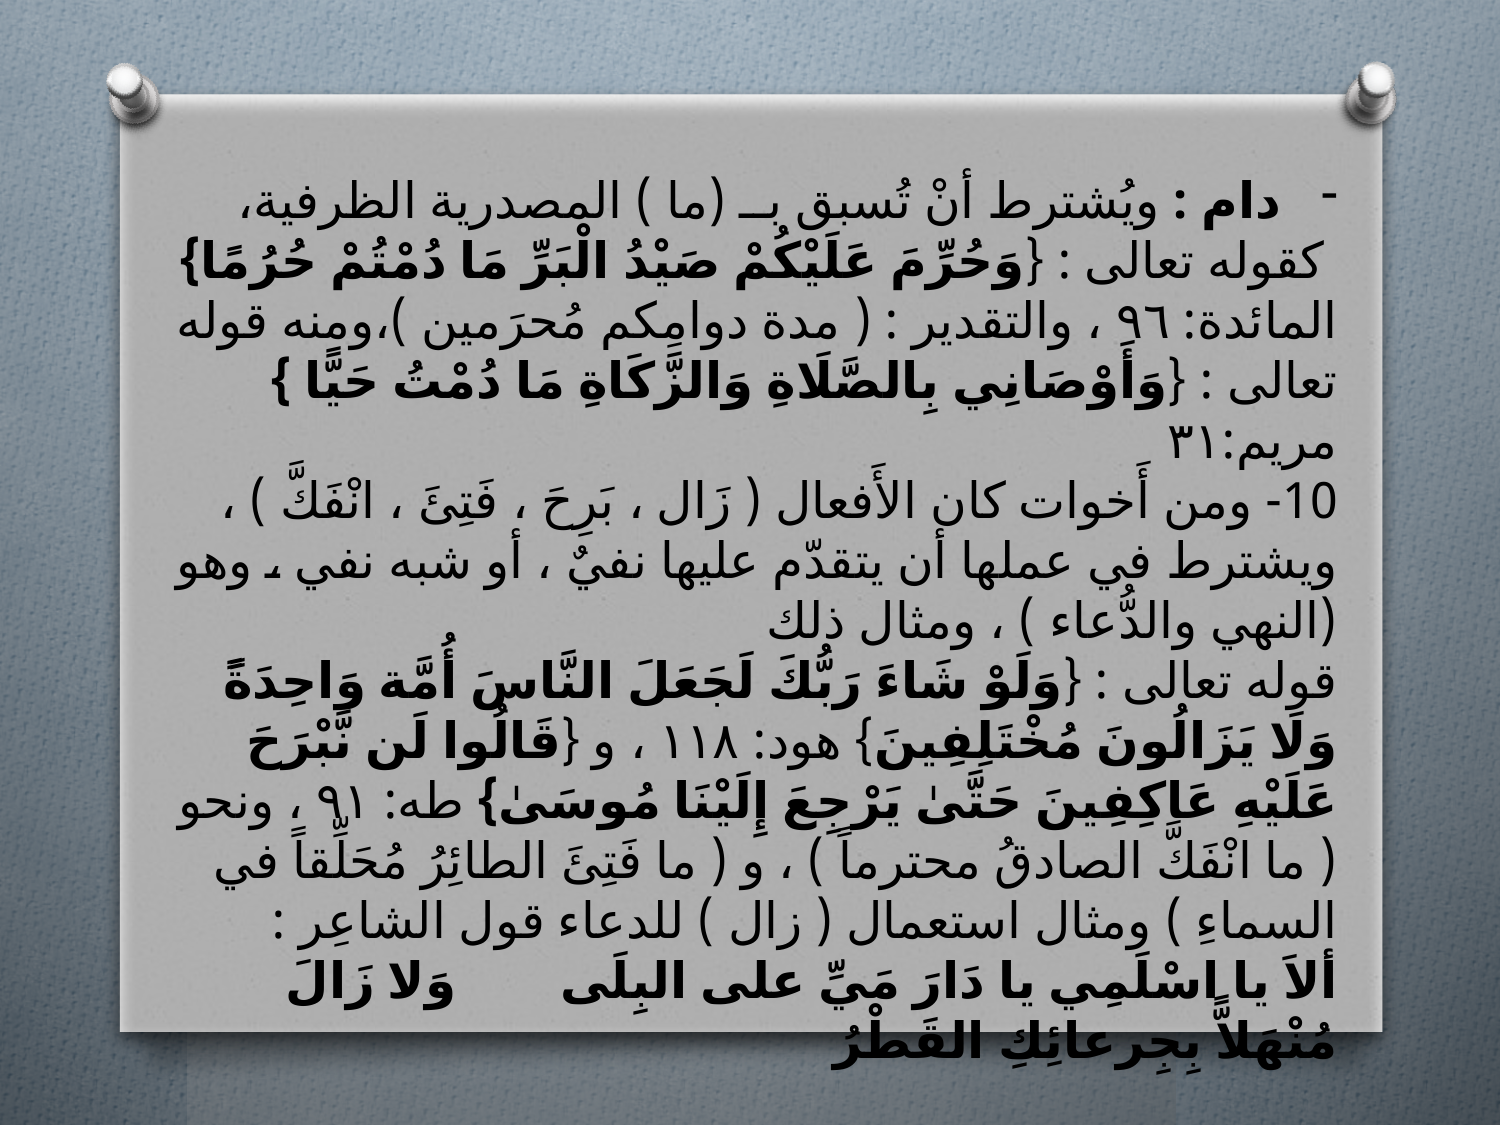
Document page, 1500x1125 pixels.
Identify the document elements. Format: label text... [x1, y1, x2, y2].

text_box دام : ويُشترط أنْ تُسبق بــ (ما ) المصدرية الظرفية، كقوله تعالى : {وَحُرِّمَ عَلَيْكُمْ صَيْدُ الْبَرِّ مَا دُمْتُمْ حُرُمًا} المائدة: ٩٦ ، والتقدير : ( مدة دوامِكم مُحرَمين )،ومنه قوله تعالى : {وَأَوْصَانِي بِالصَّلَاةِ وَالزَّكَاةِ مَا دُمْتُ حَيًّا } مريم:٣١ 10- ومن أَخوات كان الأَفعال ( زَال ، بَرِحَ ، فَتِئَ ، انْفَكَّ ) ، ويشترط في عملها أن يتقدّم عليها نفيٌ ، أو شبه نفي ، وهو (النهي والدُّعاء ) ، ومثال ذلك قوله تعالى : {وَلَوْ شَاءَ رَبُّكَ لَجَعَلَ النَّاسَ أُمَّةً وَاحِدَةً ۖ وَلَا يَزَالُونَ مُخْتَلِفِينَ} هود: ١١٨ ، و {قَالُوا لَن نَّبْرَحَ عَلَيْهِ عَاكِفِينَ حَتَّىٰ يَرْجِعَ إِلَيْنَا مُوسَىٰ} طه: ٩١ ، ونحو ( ما انْفَكَّ الصادقُ محترماً ) ، و ( ما فَتِئَ الطائِرُ مُحَلِّقاً في السماءِ ) ومثال استعمال ( زال ) للدعاء قول الشاعِر : ألاَ يا اسْلَمِي يا دَارَ مَيِّ على البِلَى وَلا زَالَ مُنْهَلاًّ بِجِرعائِكِ القَطْرُ [135, 160, 1353, 1125]
picture [75, 29, 198, 153]
picture [1317, 35, 1439, 156]
